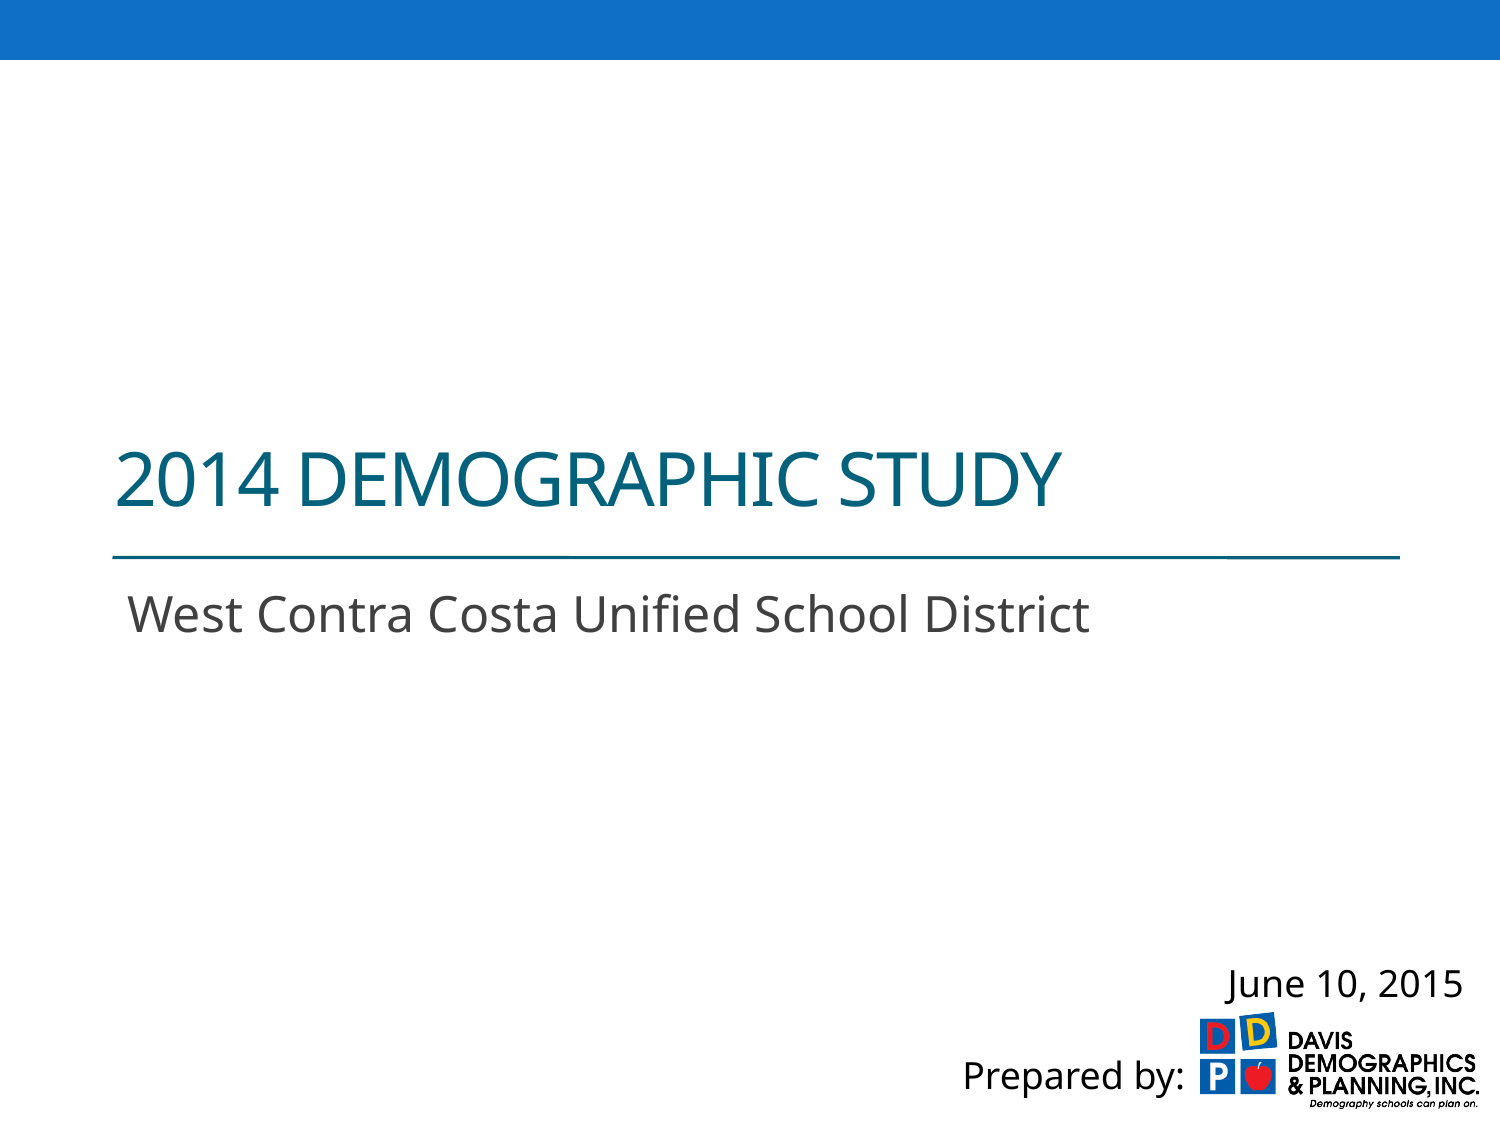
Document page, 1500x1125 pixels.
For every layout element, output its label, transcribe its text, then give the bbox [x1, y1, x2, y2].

text_box June 10, 2015 [966, 952, 1479, 1013]
title 2014 demographic study [99, 212, 1388, 529]
text_box Prepared by: [687, 1044, 1196, 1104]
subtitle West Contra Costa Unified School District [112, 575, 1223, 863]
picture [1199, 1011, 1480, 1110]
